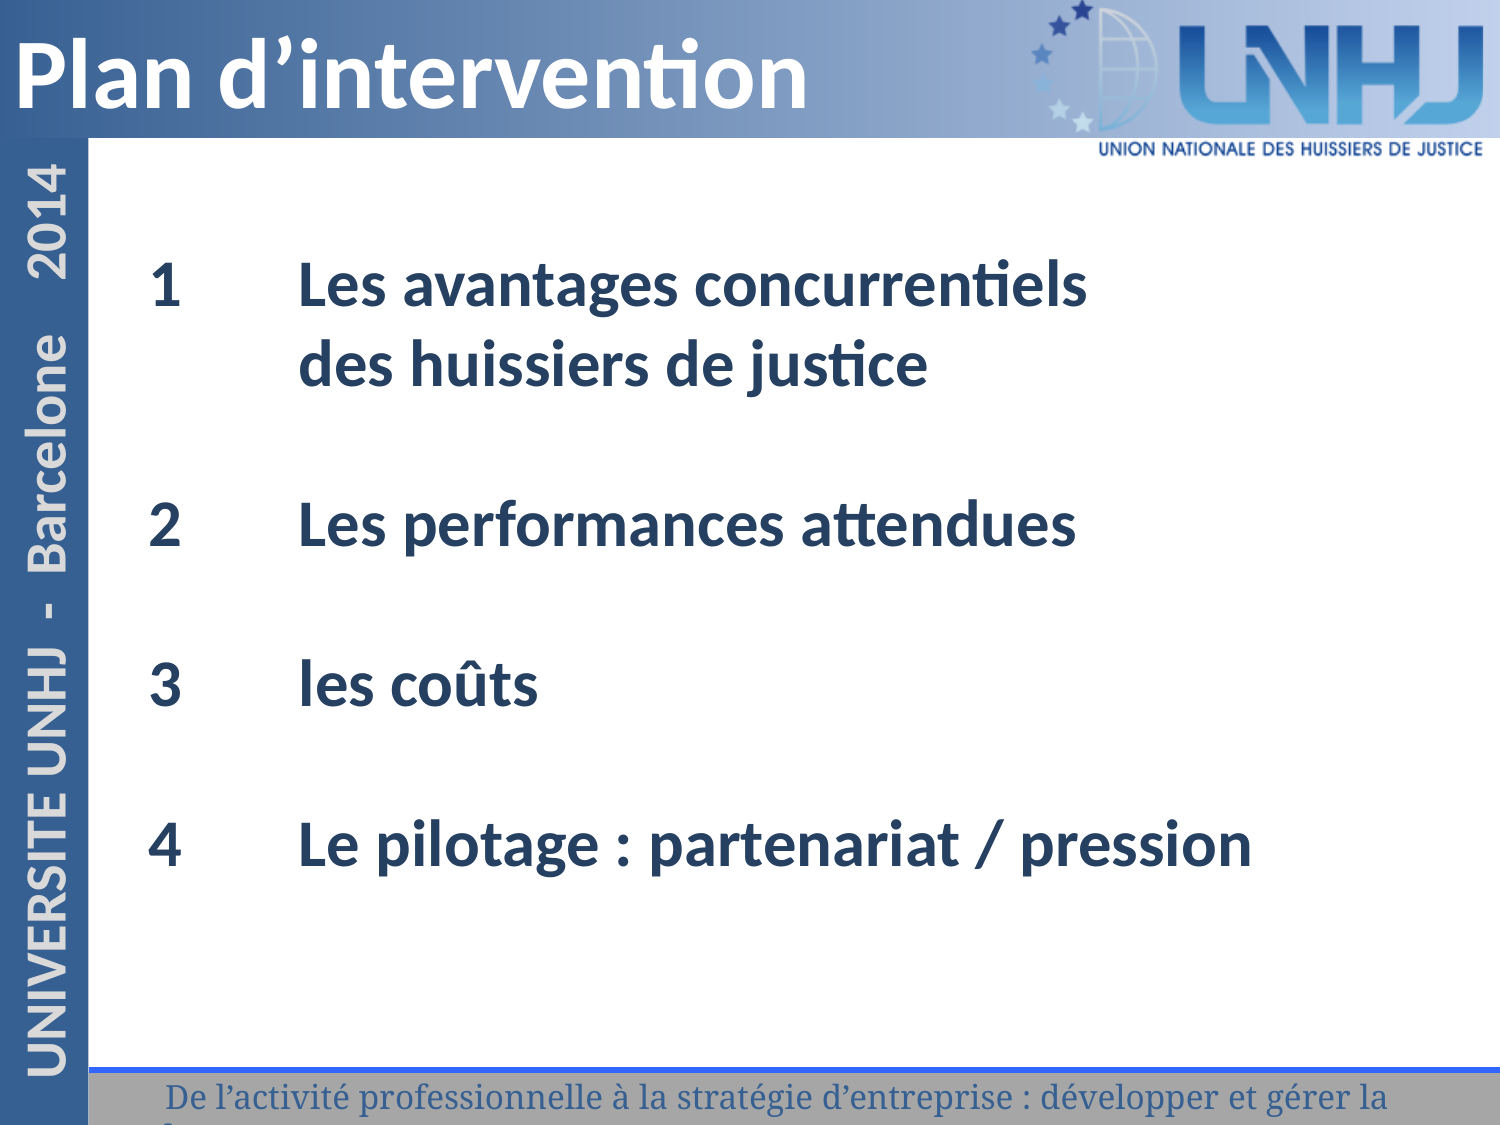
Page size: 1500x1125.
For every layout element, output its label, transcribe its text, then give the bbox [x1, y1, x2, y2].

picture [1030, 0, 1500, 163]
text_box 1 Les avantages concurrentiels des huissiers de justice 2 Les performances attendues 3 les coûts 4 Le pilotage : partenariat / pression [133, 232, 1453, 887]
text_box Plan d’intervention [0, 0, 1028, 136]
